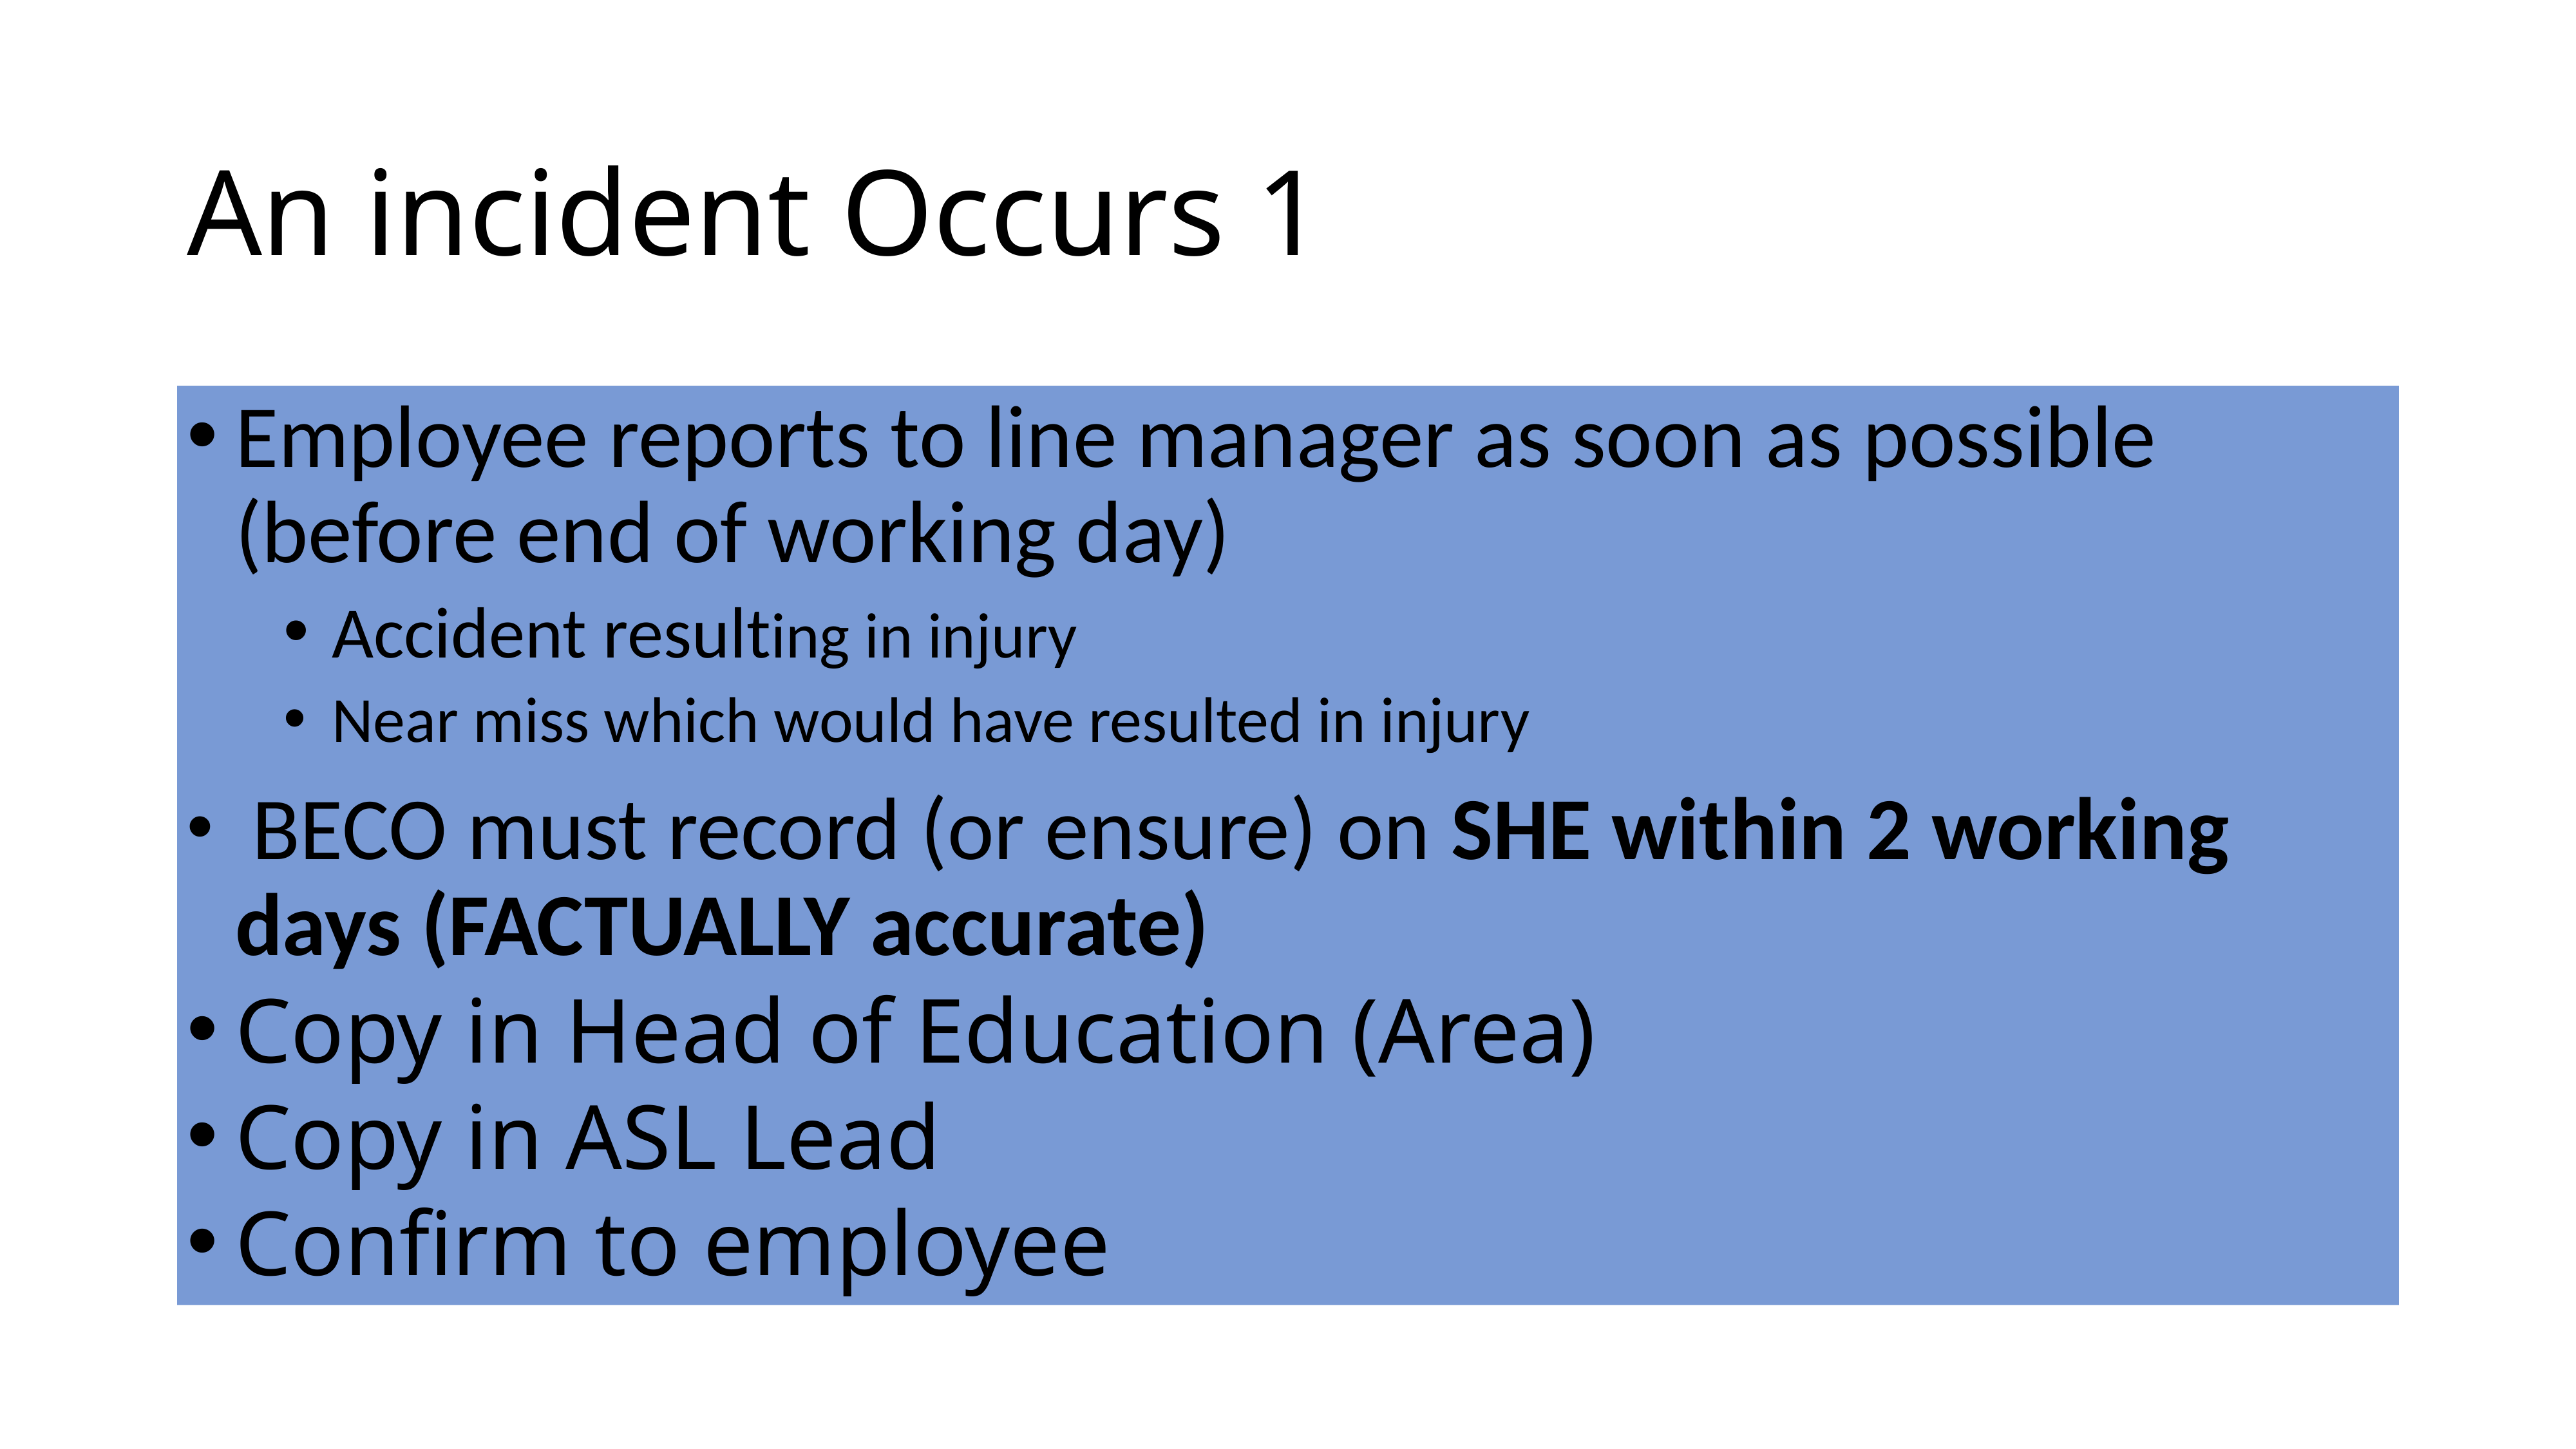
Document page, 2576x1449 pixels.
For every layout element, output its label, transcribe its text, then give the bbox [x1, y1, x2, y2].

title An incident Occurs 1 [177, 77, 2399, 357]
list Employee reports to line manager as soon as possible (before end of working day) Accident resulting in injury Near miss which would have resulted in injury BECO must record (or ensure) on SHE within 2 working days (FACTUALLY accurate) Copy in Head of Education (Area) Copy in ASL Lead Confirm to employee [177, 385, 2399, 1305]
